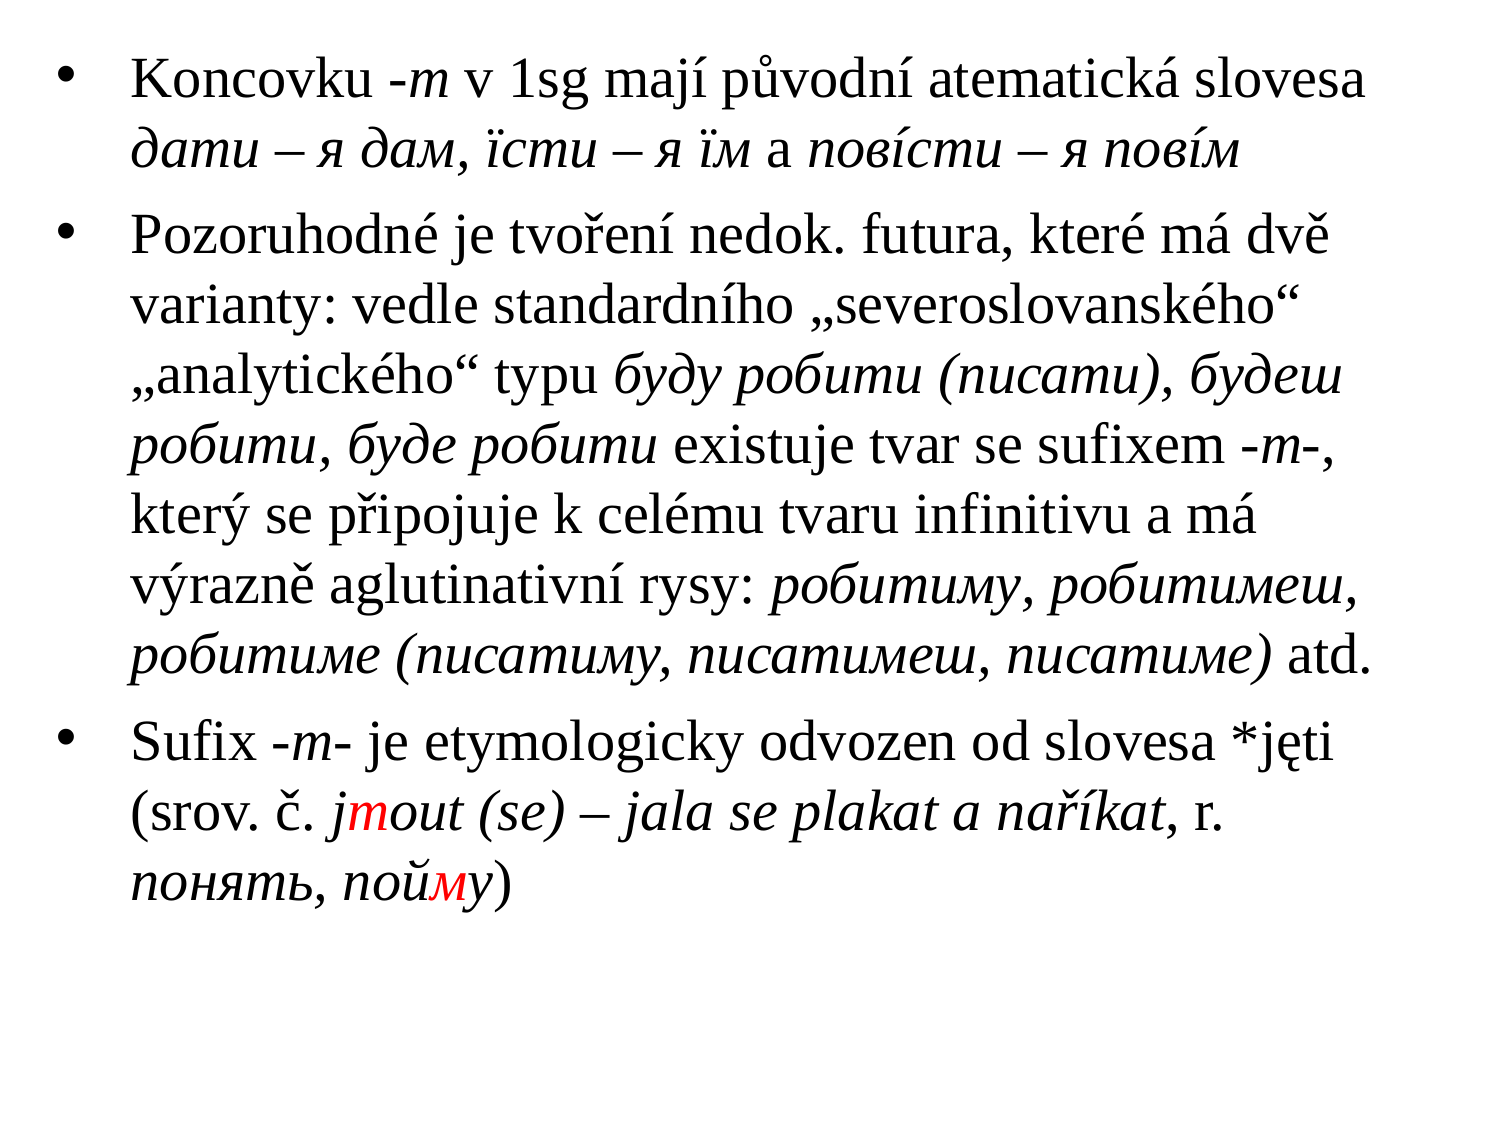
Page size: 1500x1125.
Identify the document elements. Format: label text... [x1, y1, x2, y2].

list Koncovku -m v 1sg mají původní atematická slovesa дати – я дам, ïсти – я ïм a повíсти – я повíм Pozoruhodné je tvoření nedok. futura, které má dvě varianty: vedle standardního „severoslovanského“ „analytického“ typu буду робити (писати), будеш робити, буде робити existuje tvar se sufixem -m-, který se připojuje k celému tvaru infinitivu a má výrazně aglutinativní rysy: робитиму, робитимеш, робитиме (писатиму, писатимеш, писатиме) atd. Sufix -m- je etymologicky odvozen od slovesa *jęti (srov. č. jmout (se) – jala se plakat a naříkat, r. понять, пойму) [41, 31, 1436, 1083]
